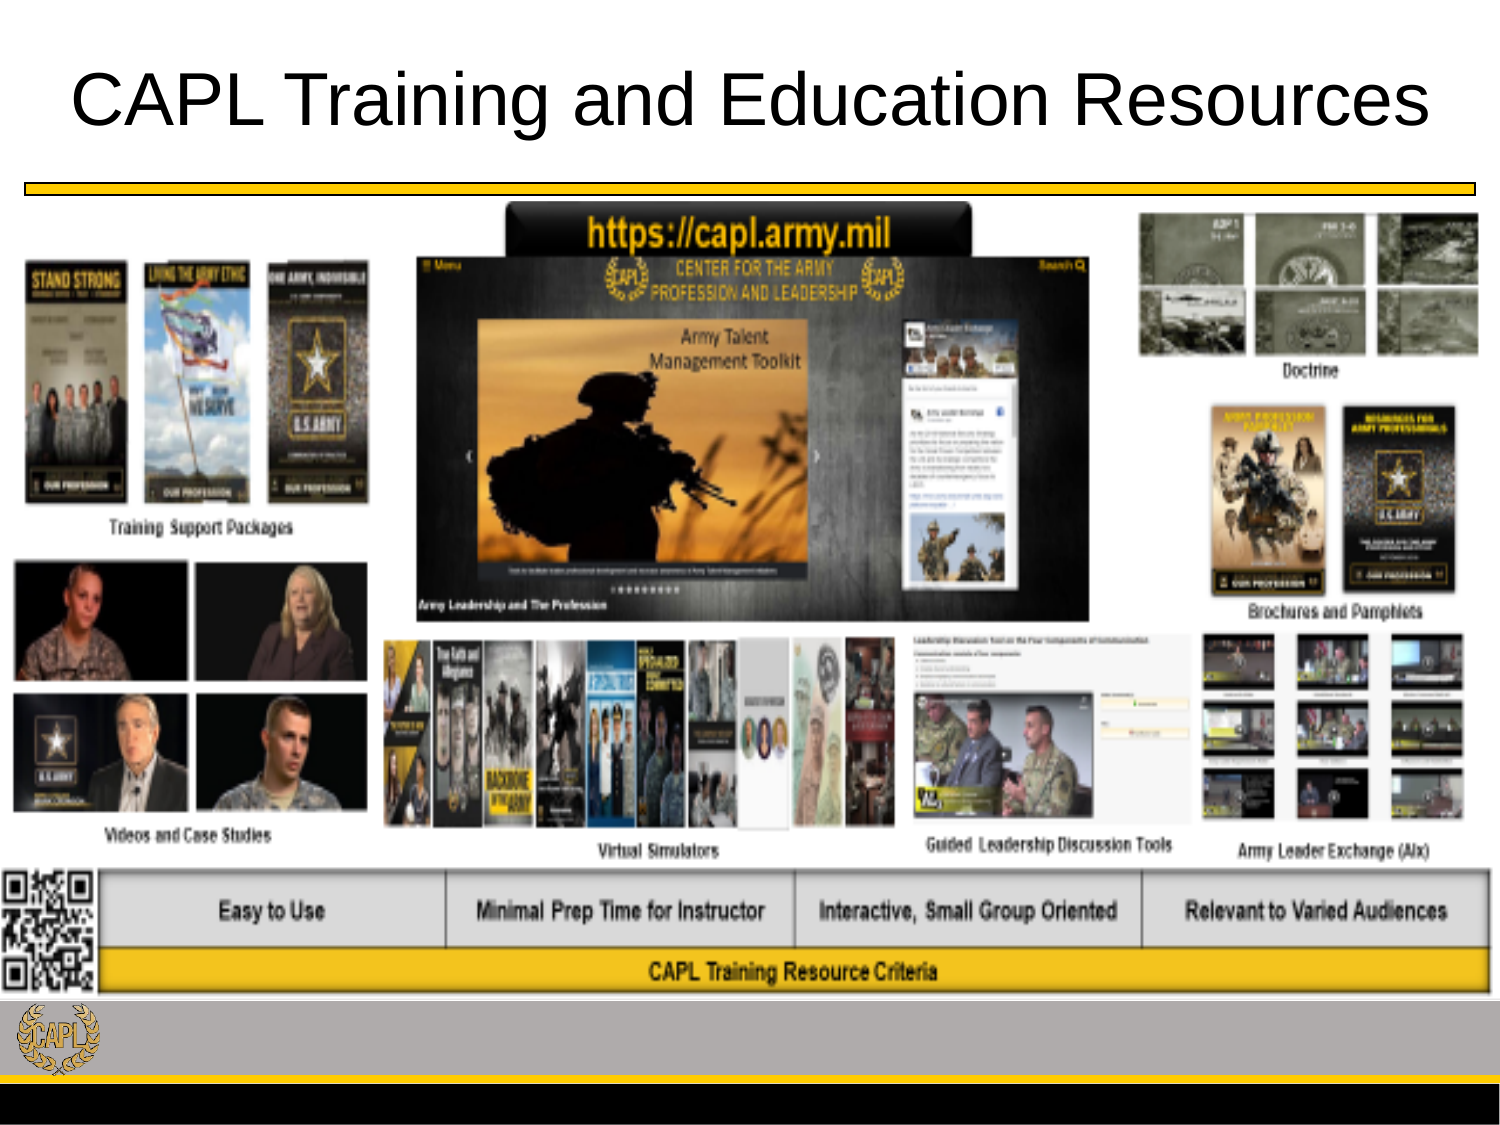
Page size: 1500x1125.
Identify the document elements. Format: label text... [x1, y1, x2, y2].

picture [0, 201, 1500, 1000]
title CAPL Training and Education Resources [53, 20, 1450, 183]
picture [17, 1003, 100, 1076]
